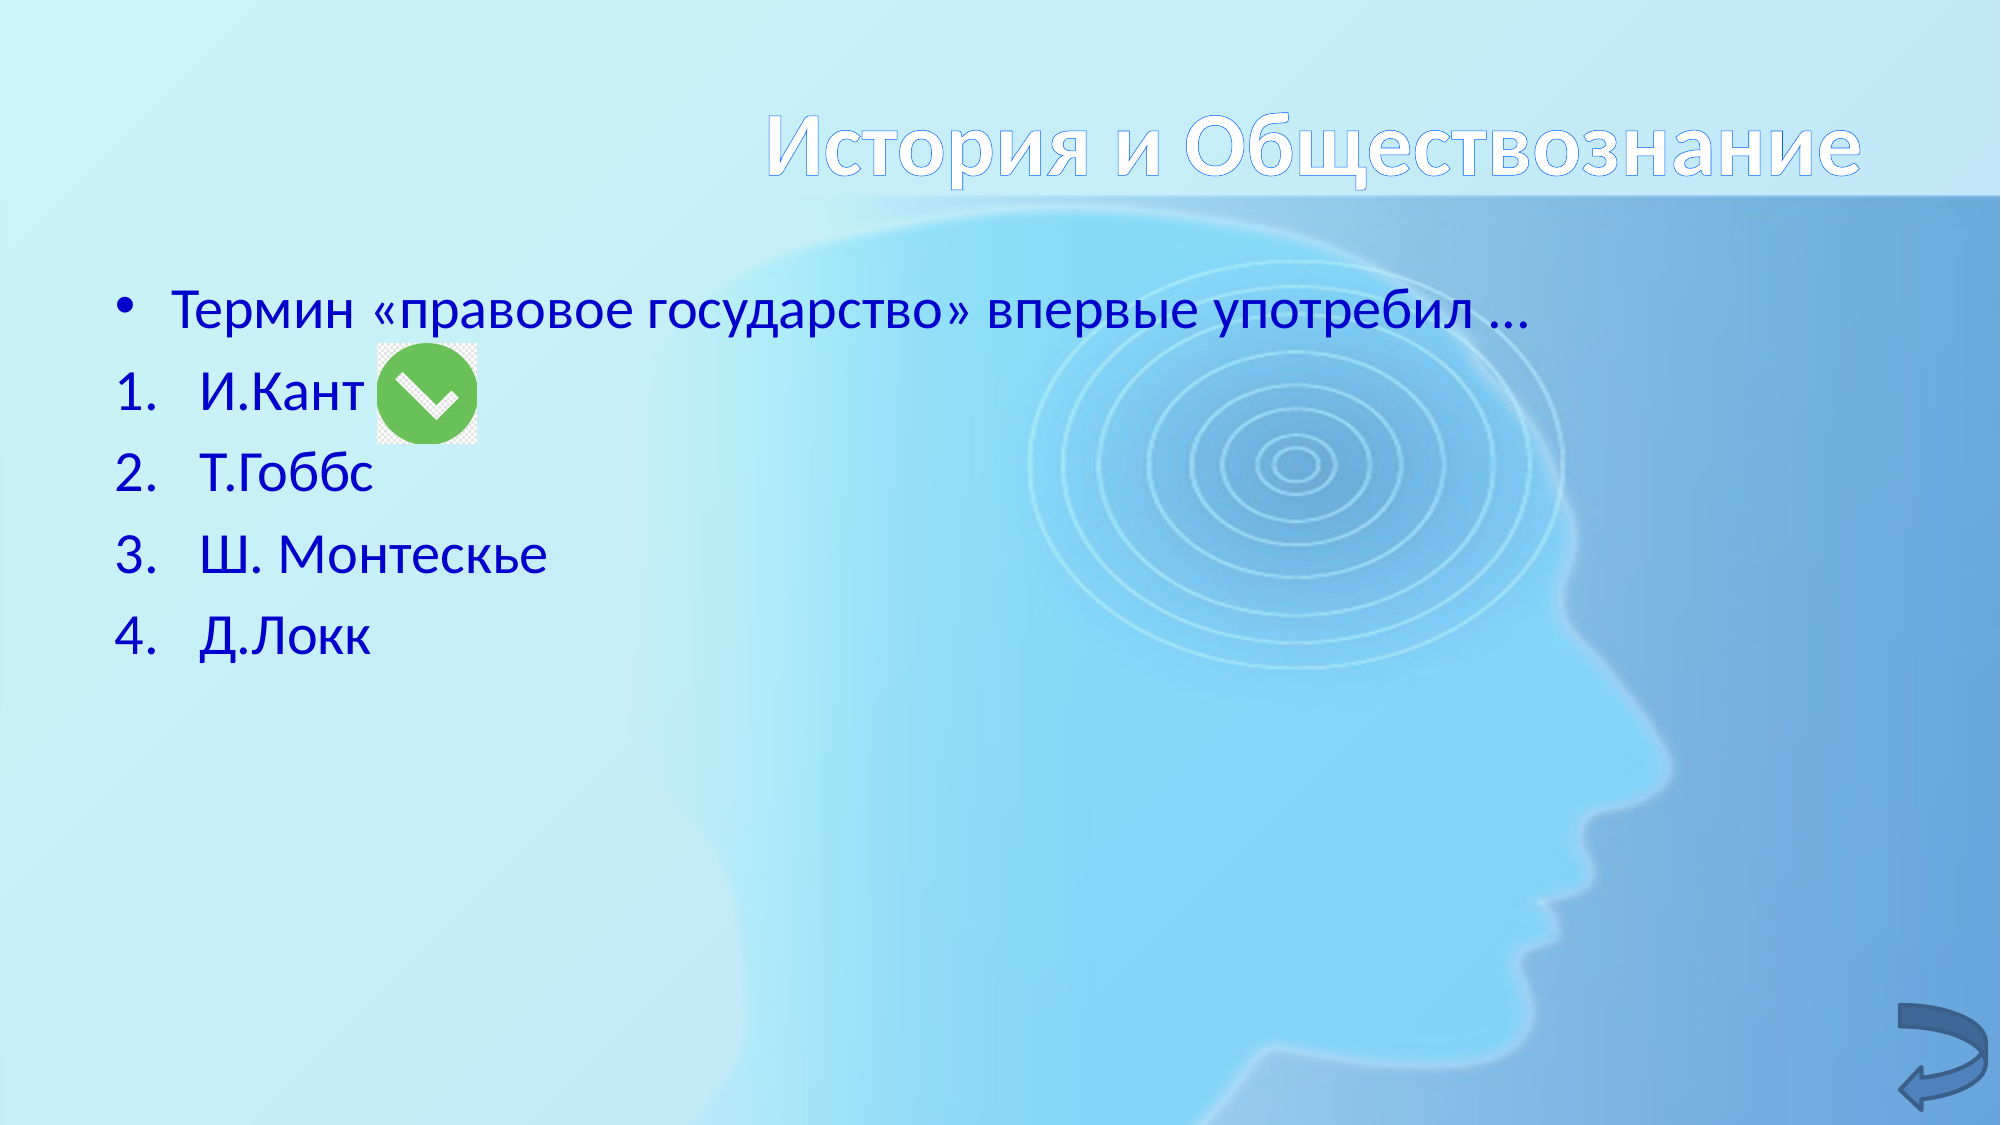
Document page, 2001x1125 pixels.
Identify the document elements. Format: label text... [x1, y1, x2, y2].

text_box [1897, 1002, 1989, 1112]
picture [0, 0, 2000, 1125]
title История и Обществознание [99, 45, 1900, 233]
list Термин «правовое государство» впервые употребил ... И.Кант Т.Гоббс Ш. Монтескье Д.Локк [99, 262, 1900, 1005]
